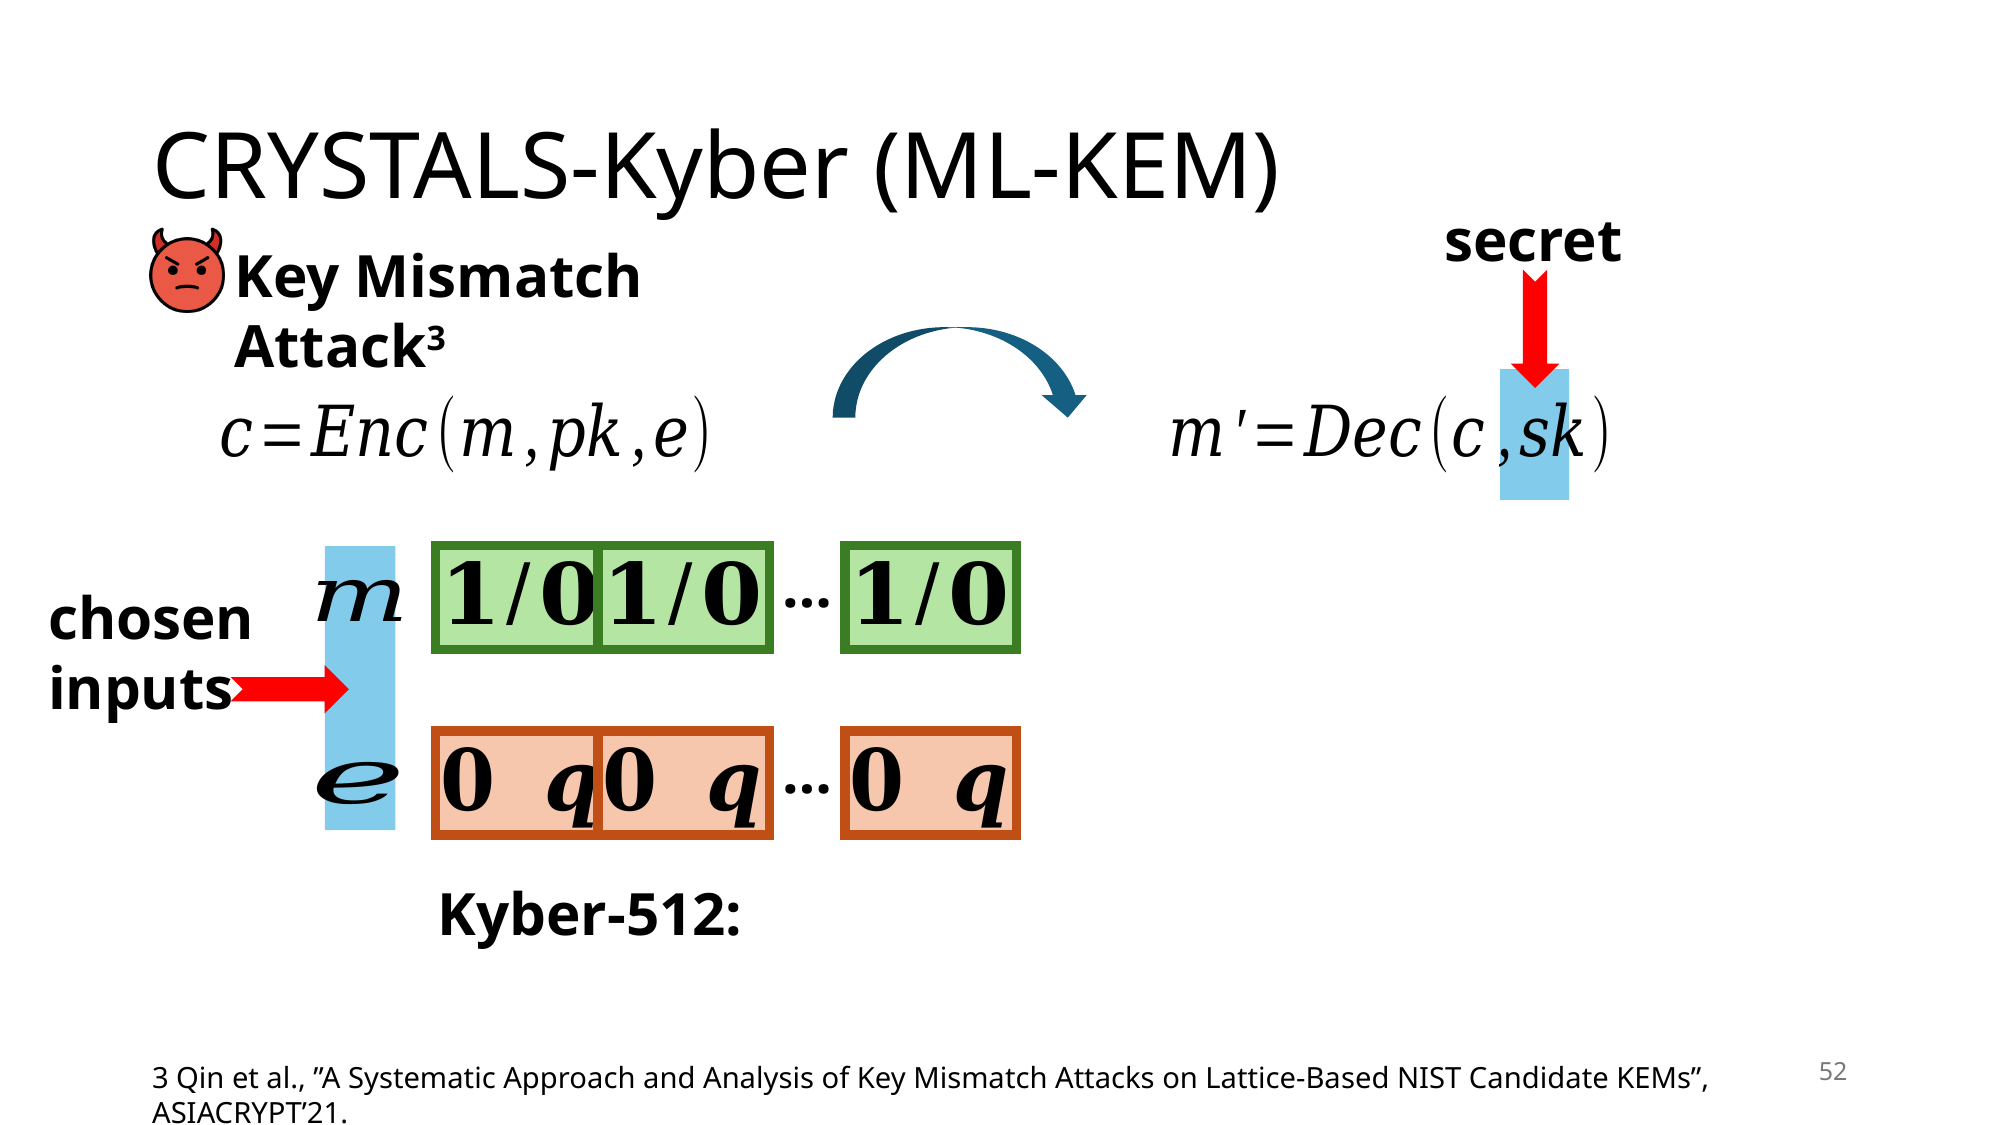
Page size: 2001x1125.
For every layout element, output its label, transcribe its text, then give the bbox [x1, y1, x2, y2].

text_box [323, 544, 397, 588]
text_box … [767, 541, 833, 627]
text_box [323, 777, 397, 832]
text_box [335, 766, 383, 784]
text_box chosen inputs [33, 573, 278, 729]
text_box [1507, 281, 1564, 391]
text_box secret [1429, 196, 1646, 281]
slide_number 52 [1412, 1042, 1863, 1103]
text_box Key Mismatch Attack3 [219, 232, 841, 387]
text_box 3 Qin et al., ”A Systematic Approach and Analysis of Key Mismatch Attacks on Lattice-Based NIST Candidate KEMs”, ASIACRYPT’21. [137, 1052, 1830, 1125]
picture [130, 218, 244, 332]
text_box [323, 585, 397, 775]
text_box [1498, 367, 1571, 501]
text_box [831, 325, 1091, 420]
title CRYSTALS-Kyber (ML-KEM) [137, 59, 1863, 278]
text_box … [767, 727, 833, 813]
text_box [278, 661, 352, 718]
